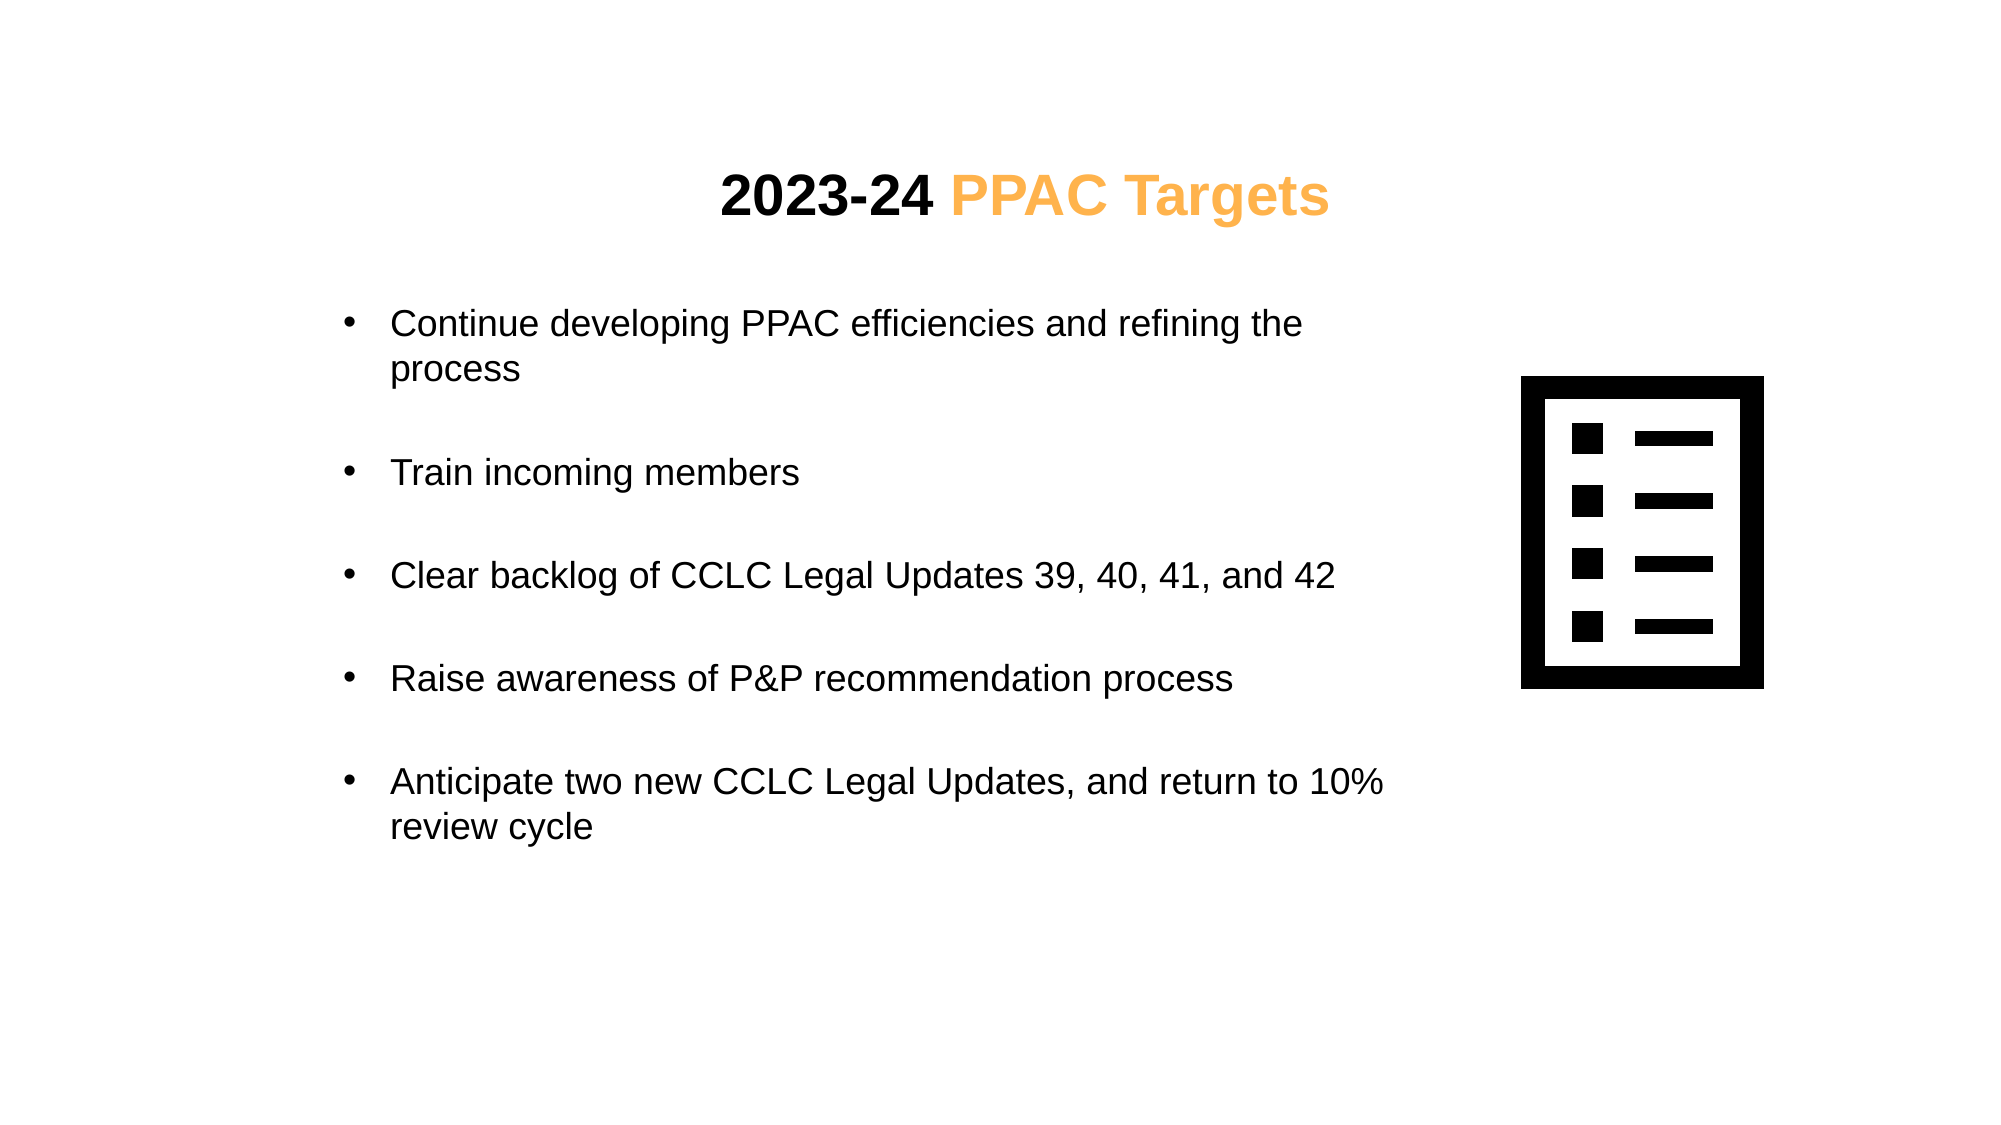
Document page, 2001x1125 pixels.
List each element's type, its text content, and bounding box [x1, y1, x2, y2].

text_box 2023-24 PPAC Targets [544, 149, 1346, 235]
picture [1454, 344, 1830, 720]
text_box Anticipate two new CCLC Legal Updates, and return to 10% review cycle [328, 749, 1413, 855]
text_box Clear backlog of CCLC Legal Updates 39, 40, 41, and 42 [328, 543, 1454, 604]
text_box Raise awareness of P&P recommendation process [328, 646, 1285, 707]
text_box Continue developing PPAC efficiencies and refining the process [328, 291, 1373, 397]
text_box Train incoming members [328, 440, 1285, 500]
